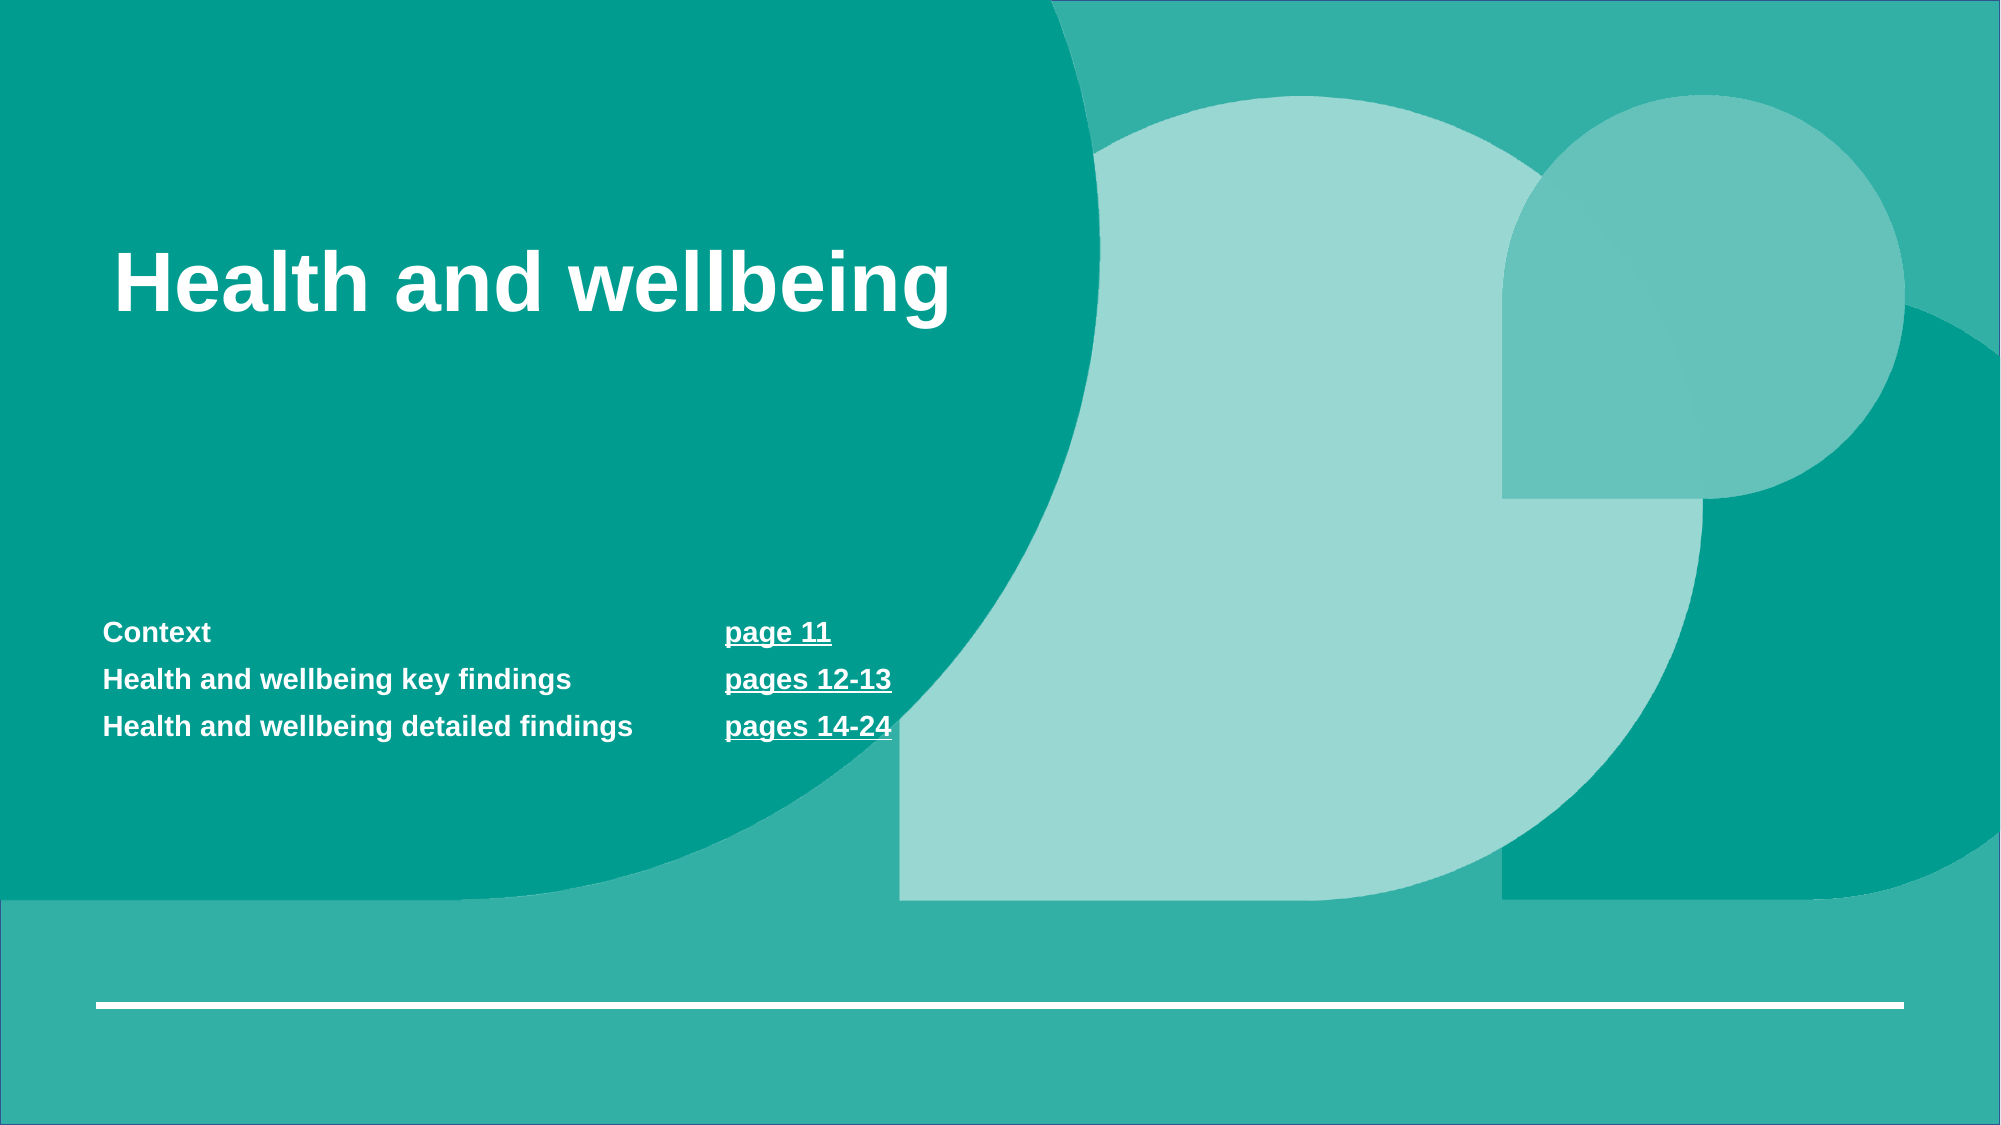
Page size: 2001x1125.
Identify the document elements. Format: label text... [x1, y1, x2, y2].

table_cell Health and wellbeing detailed findings [97, 705, 719, 752]
picture [0, 0, 2001, 901]
title Health and wellbeing [98, 231, 1000, 415]
table_cell Health and wellbeing key findings [97, 657, 719, 705]
table_cell pages 12-13 [719, 657, 904, 705]
table_header page 11 [719, 610, 904, 657]
table_header Context [97, 610, 719, 657]
table_cell pages 14-24 [719, 705, 904, 752]
